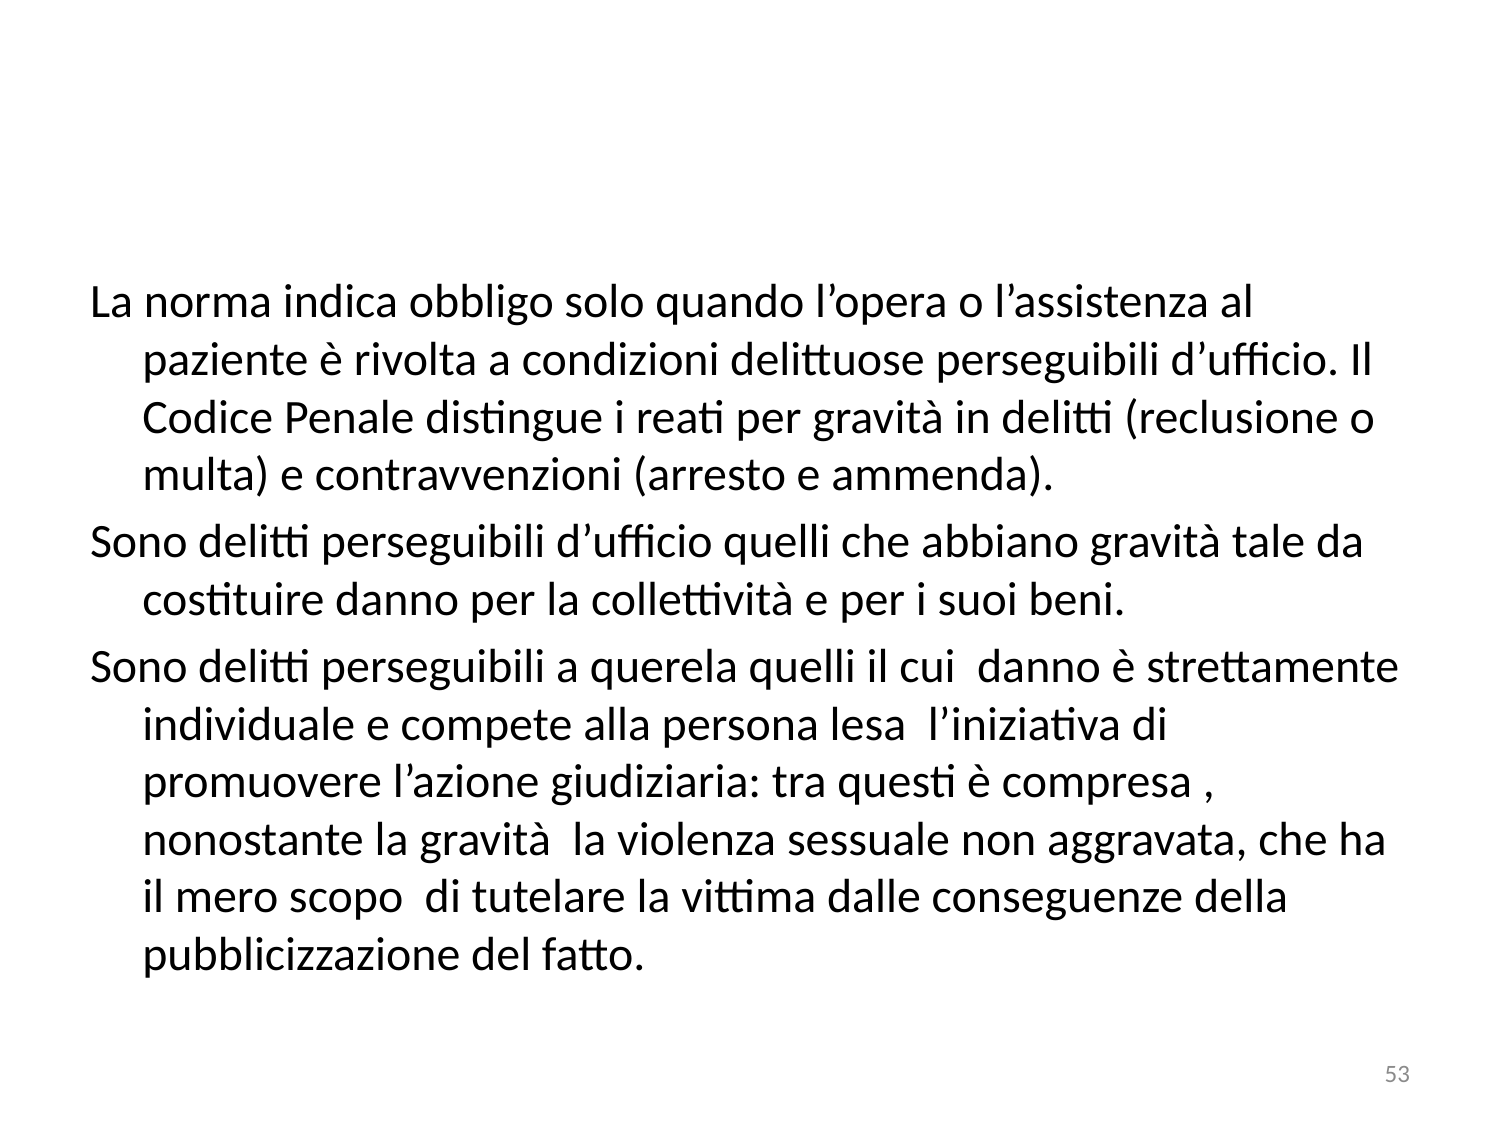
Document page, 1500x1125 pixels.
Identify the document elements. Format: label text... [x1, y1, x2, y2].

list La norma indica obbligo solo quando l’opera o l’assistenza al paziente è rivolta a condizioni delittuose perseguibili d’ufficio. Il Codice Penale distingue i reati per gravità in delitti (reclusione o multa) e contravvenzioni (arresto e ammenda). Sono delitti perseguibili d’ufficio quelli che abbiano gravità tale da costituire danno per la collettività e per i suoi beni. Sono delitti perseguibili a querela quelli il cui danno è strettamente individuale e compete alla persona lesa l’iniziativa di promuovere l’azione giudiziaria: tra questi è compresa , nonostante la gravità la violenza sessuale non aggravata, che ha il mero scopo di tutelare la vittima dalle conseguenze della pubblicizzazione del fatto. [75, 262, 1425, 1005]
slide_number 53 [1074, 1042, 1425, 1103]
